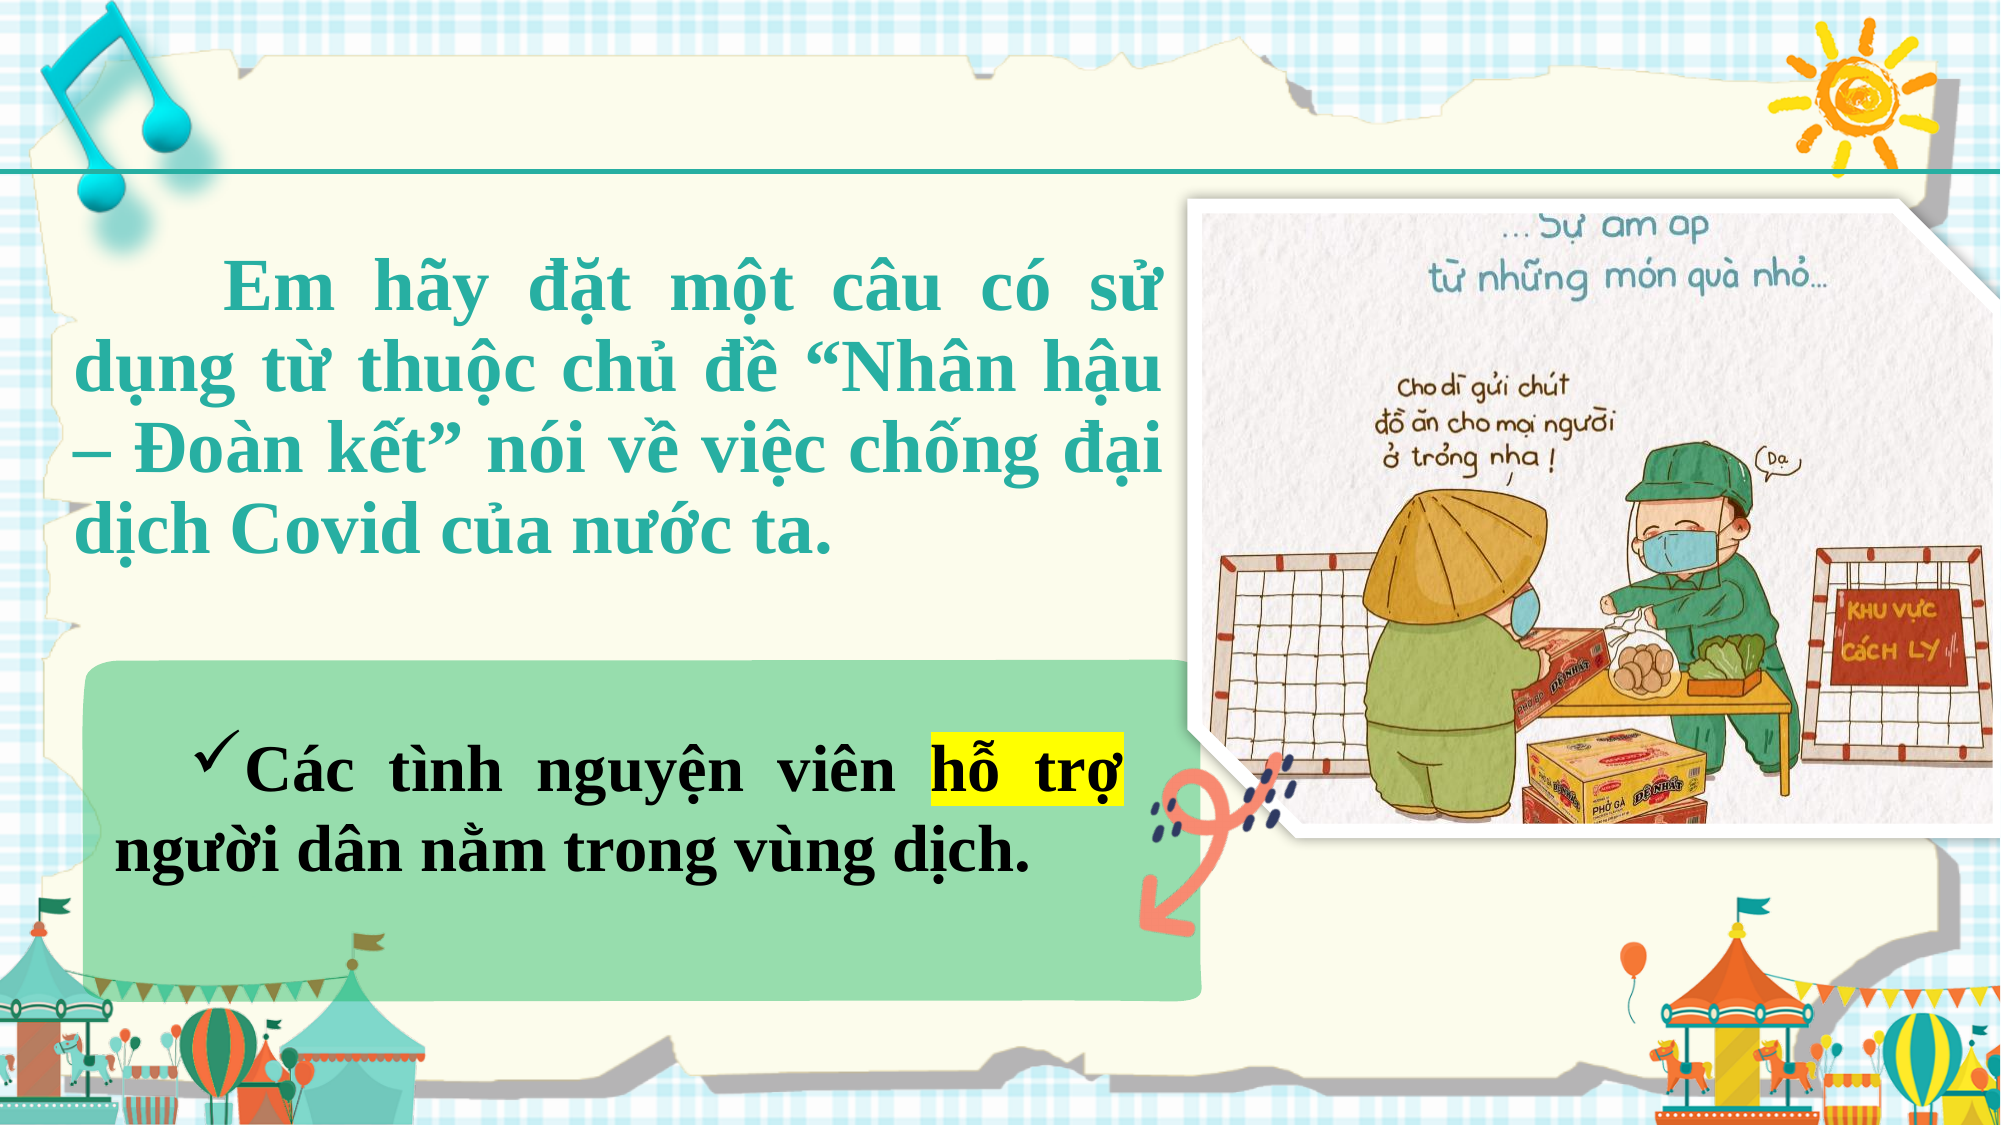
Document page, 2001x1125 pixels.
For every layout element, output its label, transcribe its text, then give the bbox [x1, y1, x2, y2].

picture [0, 0, 2001, 1125]
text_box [82, 659, 1202, 1002]
text_box Em hãy đặt một câu có sử dụng từ thuộc chủ đề “Nhân hậu – Đoàn kết” nói về việc chống đại dịch Covid của nước ta. [58, 238, 1177, 577]
